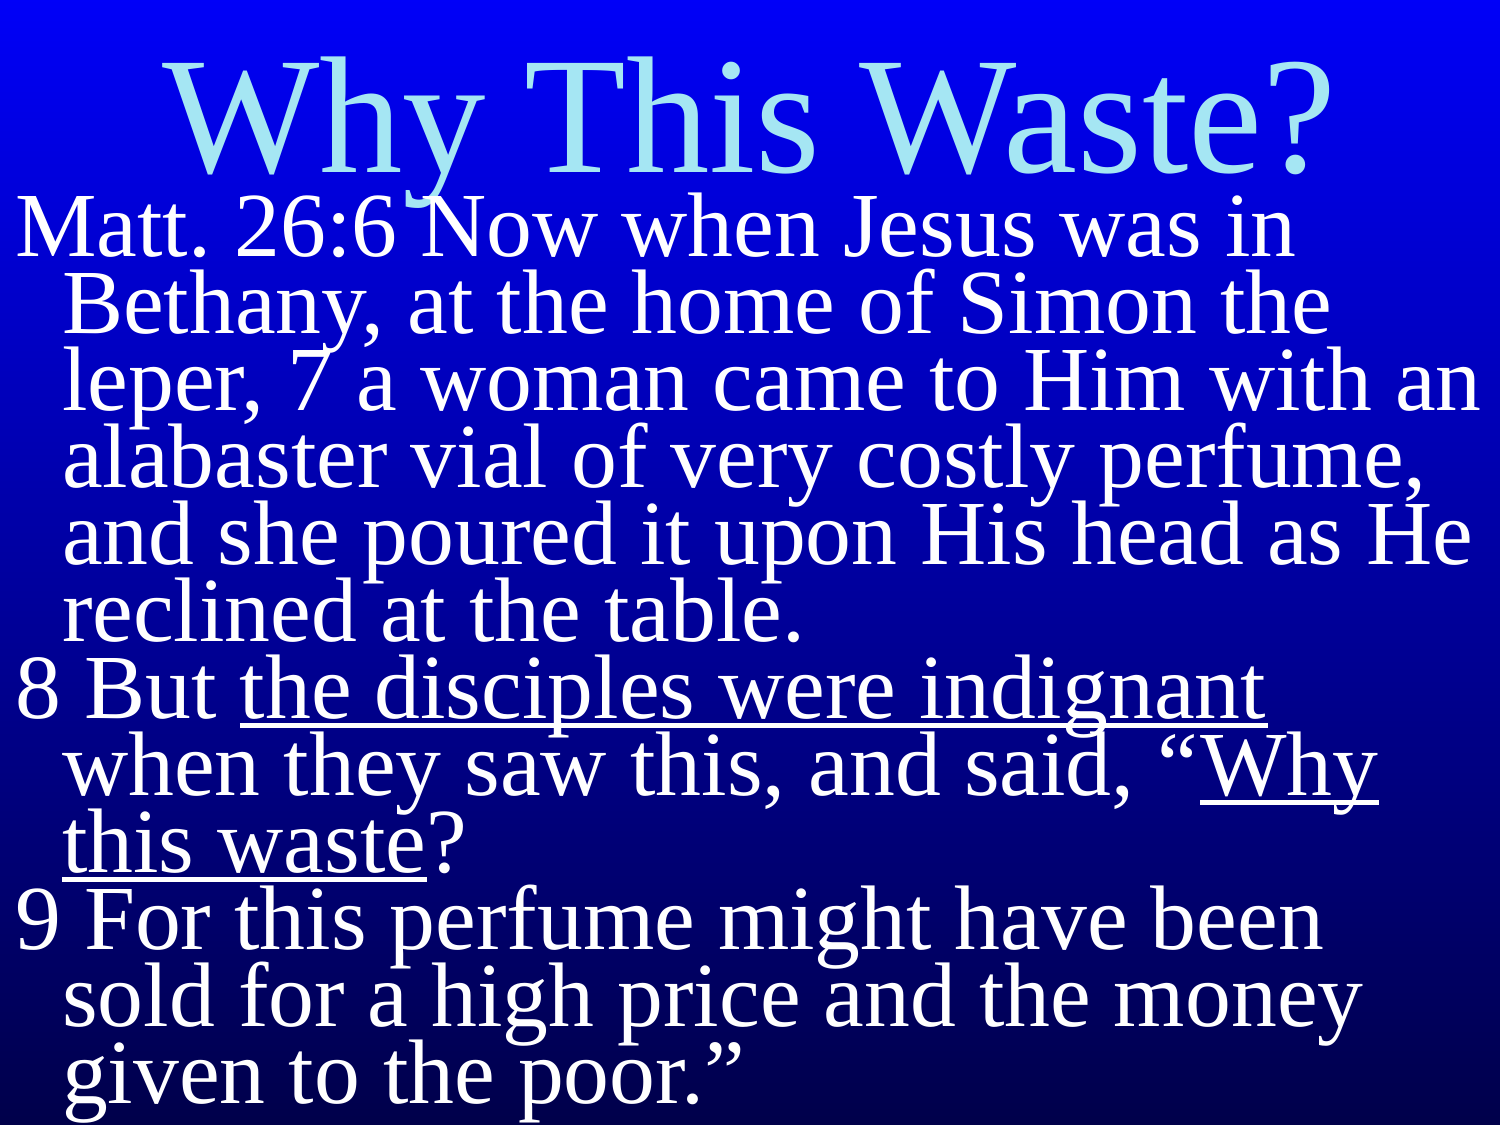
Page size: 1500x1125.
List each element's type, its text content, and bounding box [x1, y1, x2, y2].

title Why This Waste? [0, 0, 1500, 187]
list Matt. 26:6 Now when Jesus was in Bethany, at the home of Simon the leper, 7 a woman came to Him with an alabaster vial of very costly perfume, and she poured it upon His head as He reclined at the table. 8 But the disciples were indignant when they saw this, and said, “Why this waste? 9 For this perfume might have been sold for a high price and the money given to the poor.” [0, 187, 1500, 988]
